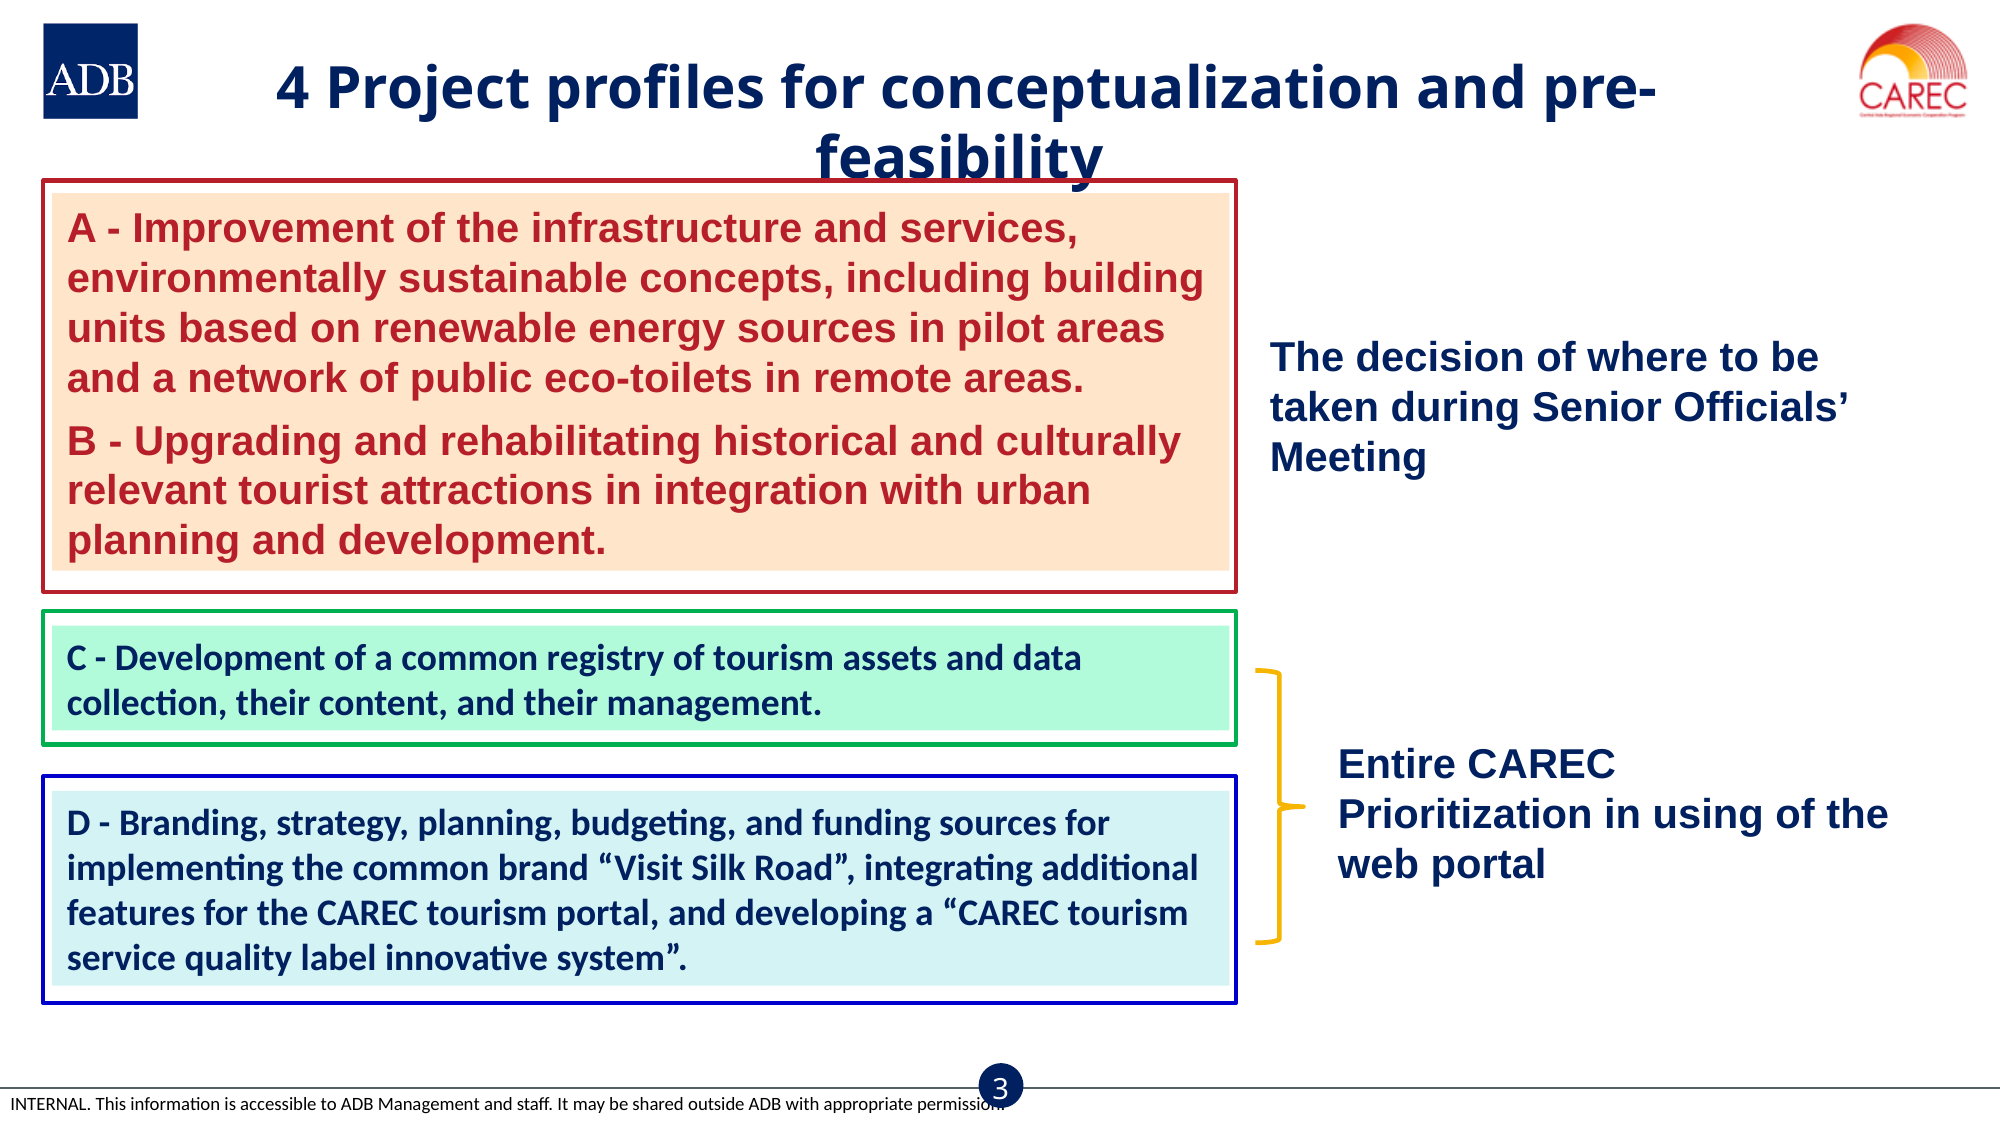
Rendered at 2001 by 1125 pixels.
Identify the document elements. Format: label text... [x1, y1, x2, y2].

text_box C - Development of a common registry of tourism assets and data collection, their content, and their management. [52, 625, 1230, 731]
text_box [982, 1101, 1020, 1111]
picture [43, 23, 138, 119]
text_box [41, 178, 1238, 594]
picture [1858, 13, 1969, 124]
text_box D - Branding, strategy, planning, budgeting, and funding sources for implementing the common brand “Visit Silk Road”, integrating additional features for the CAREC tourism portal, and developing a “CAREC tourism service quality label innovative system”. [52, 790, 1230, 986]
text_box [41, 774, 1238, 1005]
text_box Entire CAREC Prioritization in using of the web portal [1323, 729, 1969, 895]
text_box 3 [967, 1062, 1035, 1087]
text_box 4 Project profiles for conceptualization and pre-feasibility [178, 43, 1757, 198]
text_box The decision of where to be taken during Senior Officials’ Meeting [1255, 322, 1876, 488]
text_box A - Improvement of the infrastructure and services, environmentally sustainable concepts, including building units based on renewable energy sources in pilot areas and a network of public eco-toilets in remote areas. B - Upgrading and rehabilitating historical and culturally relevant tourist attractions in integration with urban planning and development. [52, 193, 1230, 571]
text_box [1255, 669, 1305, 944]
text_box [41, 609, 1238, 747]
